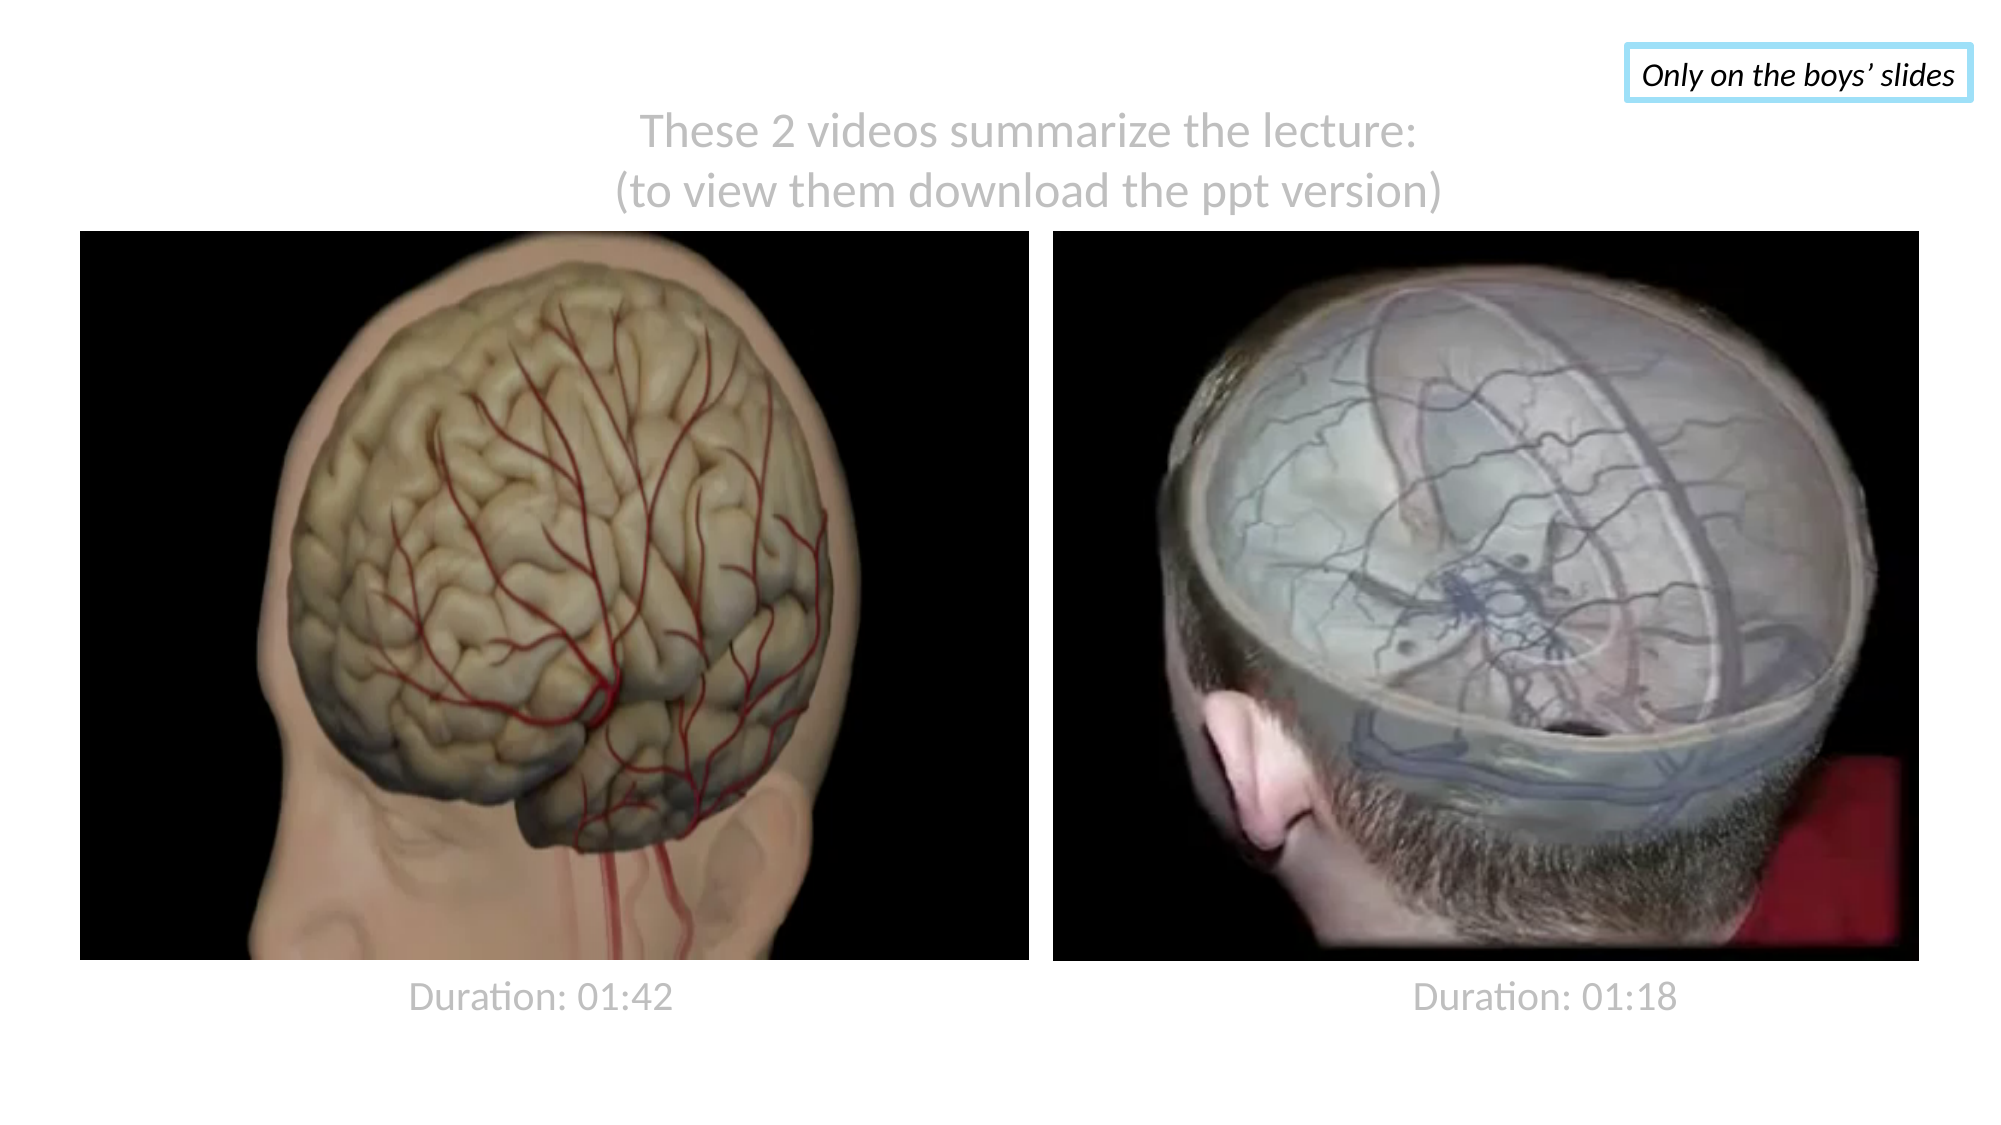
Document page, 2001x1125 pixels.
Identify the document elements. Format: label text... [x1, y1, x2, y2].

text_box These 2 videos summarize the lecture: (to view them download the ppt version) [599, 89, 1459, 225]
text_box Only on the boys’ slides [1627, 45, 1971, 101]
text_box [1052, 230, 1920, 962]
text_box Duration: 01:18 [1398, 962, 1694, 1027]
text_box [79, 230, 1030, 961]
text_box Duration: 01:42 [393, 961, 689, 1027]
